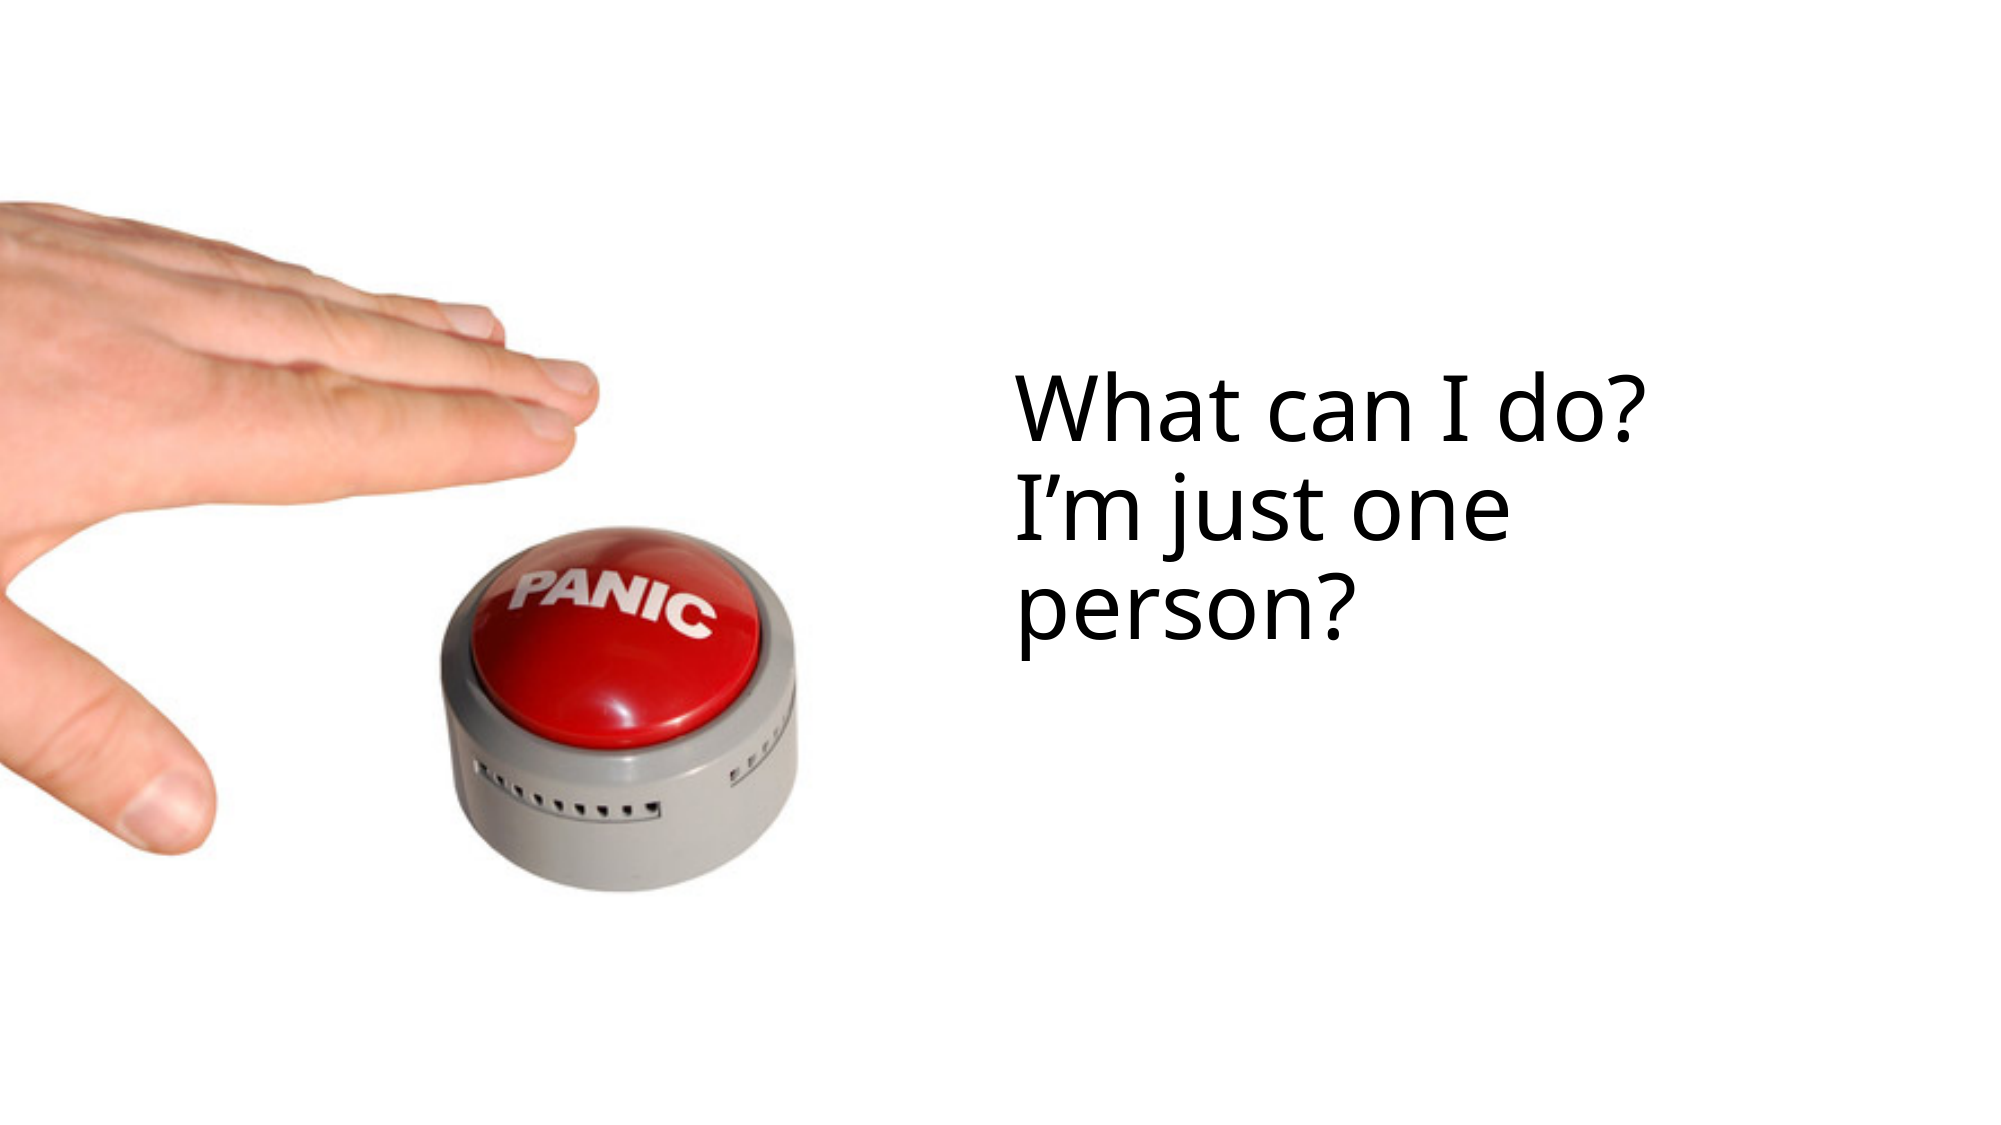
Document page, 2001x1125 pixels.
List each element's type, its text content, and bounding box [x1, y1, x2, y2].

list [0, 138, 880, 987]
title What can I do? I’m just one person? [999, 402, 1863, 620]
